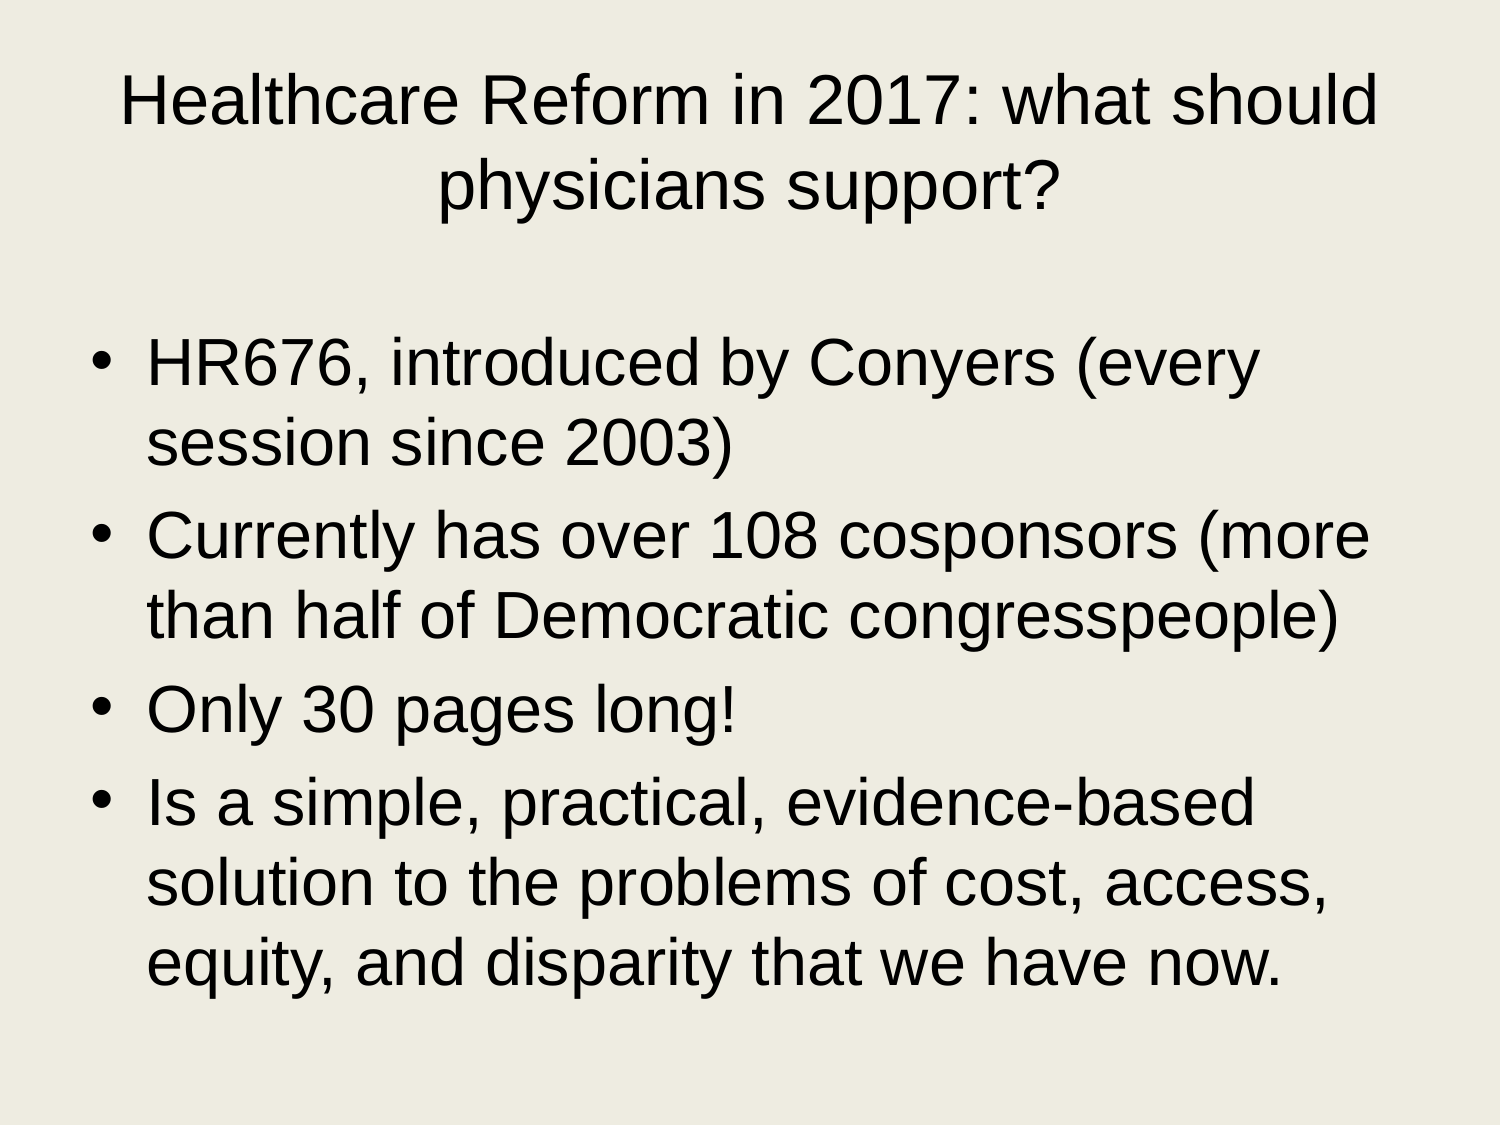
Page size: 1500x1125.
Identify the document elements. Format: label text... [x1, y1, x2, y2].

title Healthcare Reform in 2017: what should physicians support? [75, 45, 1425, 233]
list HR676, introduced by Conyers (every session since 2003) Currently has over 108 cosponsors (more than half of Democratic congresspeople) Only 30 pages long! Is a simple, practical, evidence-based solution to the problems of cost, access, equity, and disparity that we have now. [75, 311, 1425, 1054]
